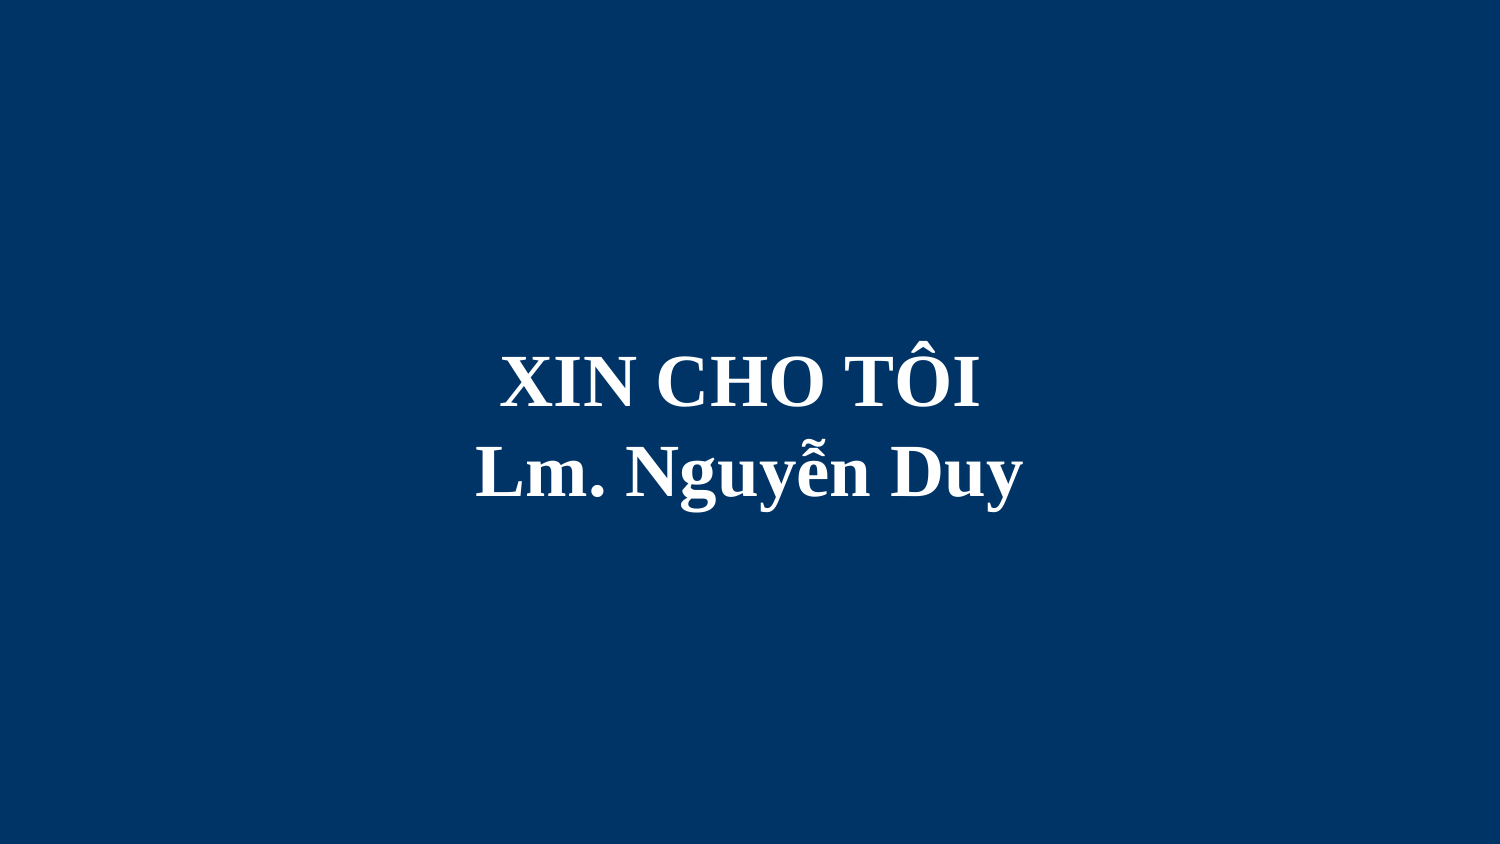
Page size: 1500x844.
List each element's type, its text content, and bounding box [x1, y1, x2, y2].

title XIN CHO TÔI Lm. Nguyễn Duy [0, 0, 1500, 844]
